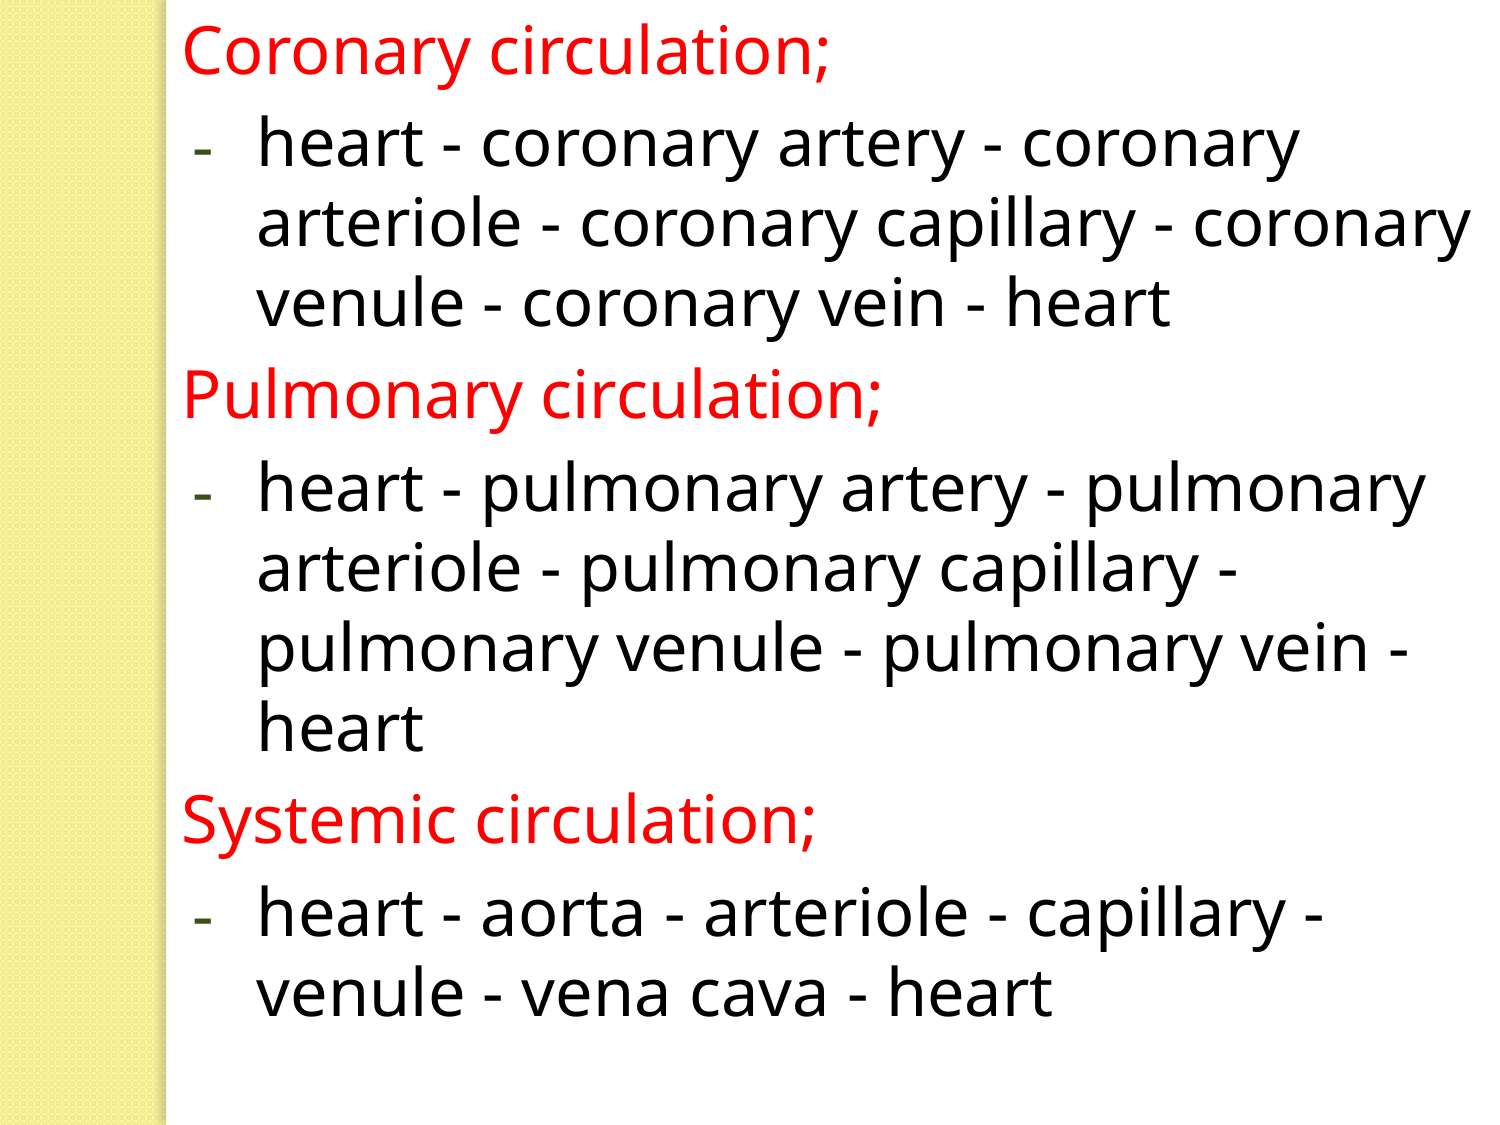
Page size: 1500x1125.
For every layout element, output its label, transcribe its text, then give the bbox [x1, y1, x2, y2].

picture [0, 0, 166, 1125]
list Coronary circulation; heart - coronary artery - coronary arteriole - coronary capillary - coronary venule - coronary vein - heart Pulmonary circulation; heart - pulmonary artery - pulmonary arteriole - pulmonary capillary - pulmonary venule - pulmonary vein - heart Systemic circulation; heart - aorta - arteriole - capillary - venule - vena cava - heart [166, 0, 1500, 1125]
